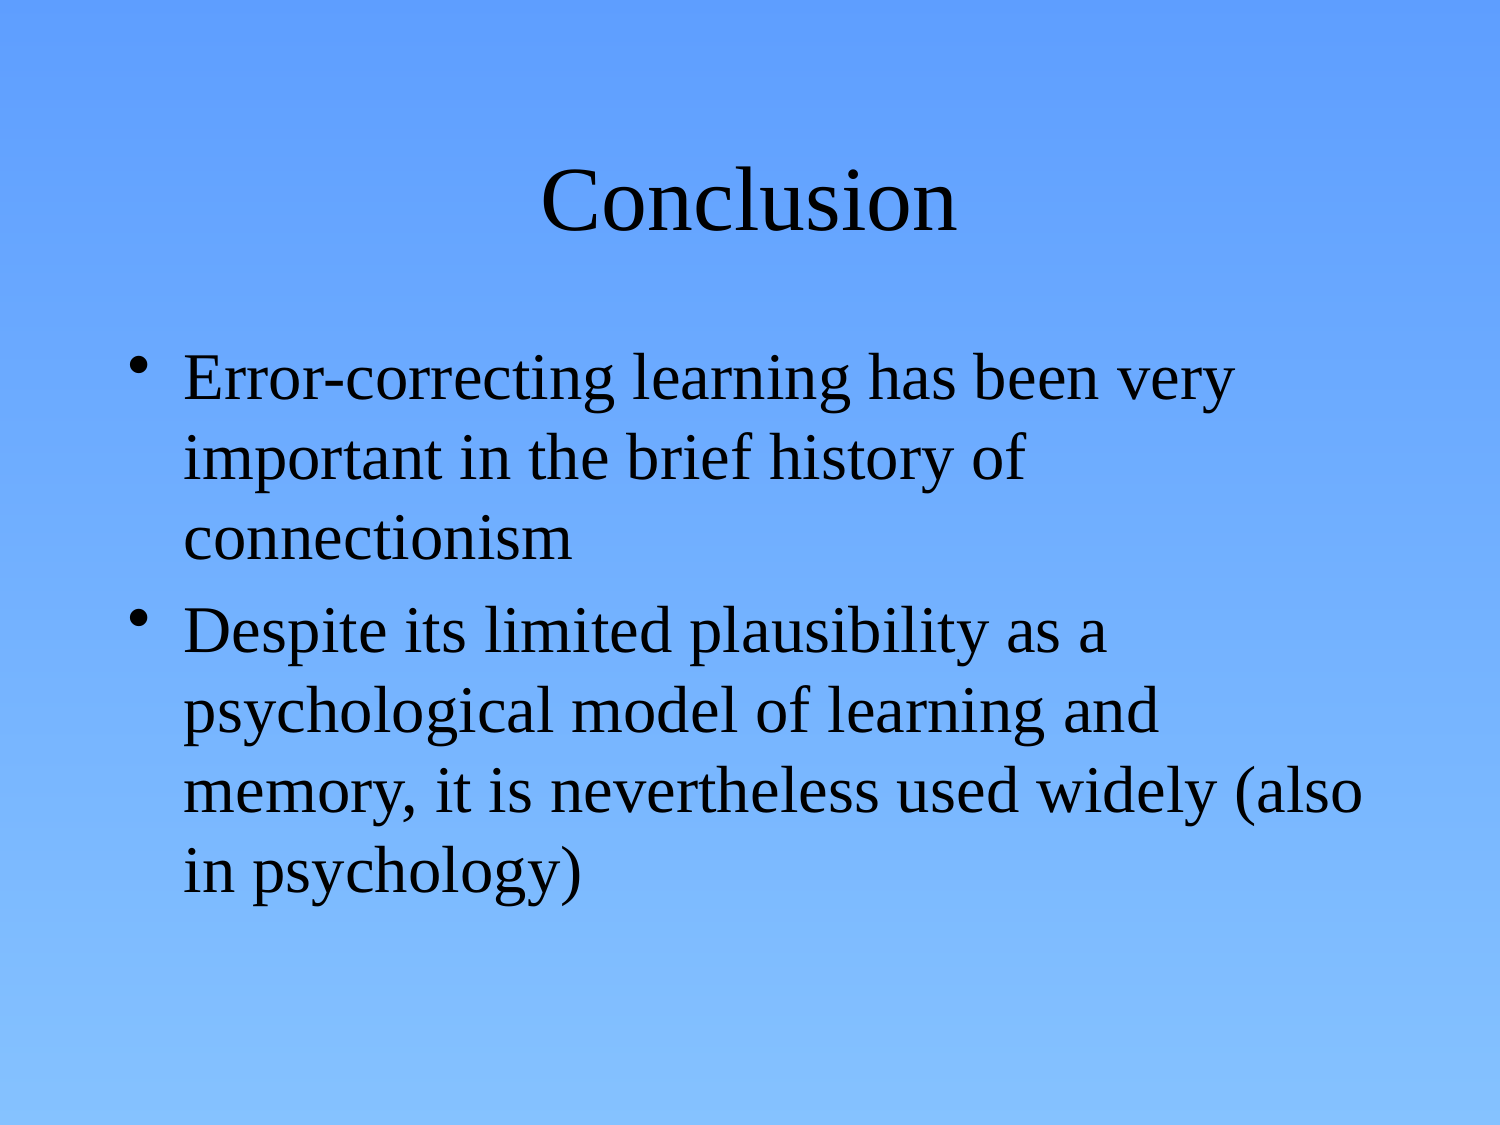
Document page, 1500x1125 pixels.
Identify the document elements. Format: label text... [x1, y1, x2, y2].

list Error-correcting learning has been very important in the brief history of connectionism Despite its limited plausibility as a psychological model of learning and memory, it is nevertheless used widely (also in psychology) [112, 324, 1388, 1000]
title Conclusion [112, 99, 1388, 288]
